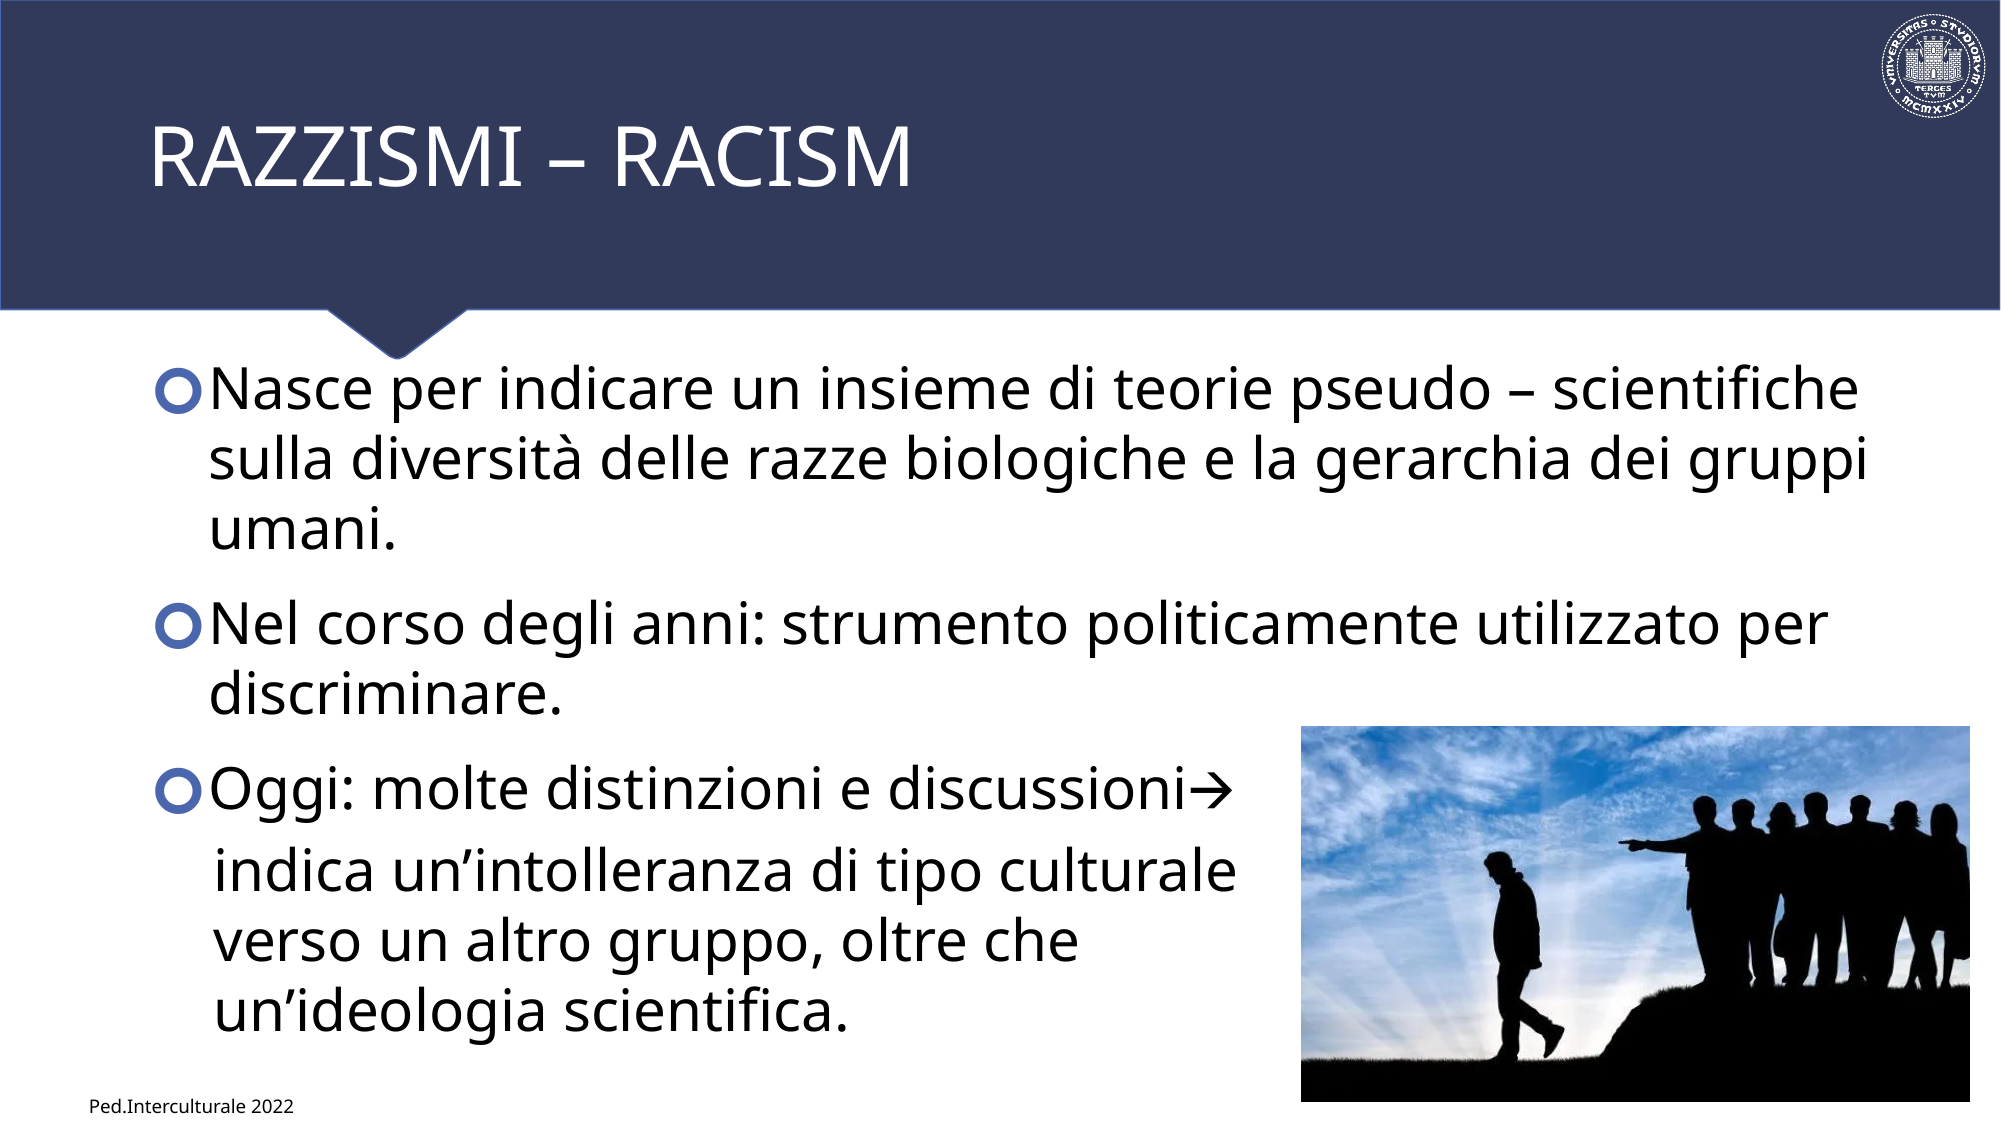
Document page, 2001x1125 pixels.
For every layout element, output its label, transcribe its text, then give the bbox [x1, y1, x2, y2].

list Nasce per indicare un insieme di teorie pseudo – scientifiche sulla diversità delle razze biologiche e la gerarchia dei gruppi umani. Nel corso degli anni: strumento politicamente utilizzato per discriminare. Oggi: molte distinzioni e discussioni🡪 indica un’intolleranza di tipo culturale verso un altro gruppo, oltre che un’ideologia scientifica. [137, 293, 1964, 1065]
picture [1301, 725, 1970, 1102]
picture [1880, 13, 1987, 120]
title RAZZISMI – RACISM [132, 73, 1868, 233]
footer Ped.Interculturale 2022 [74, 1065, 1493, 1125]
